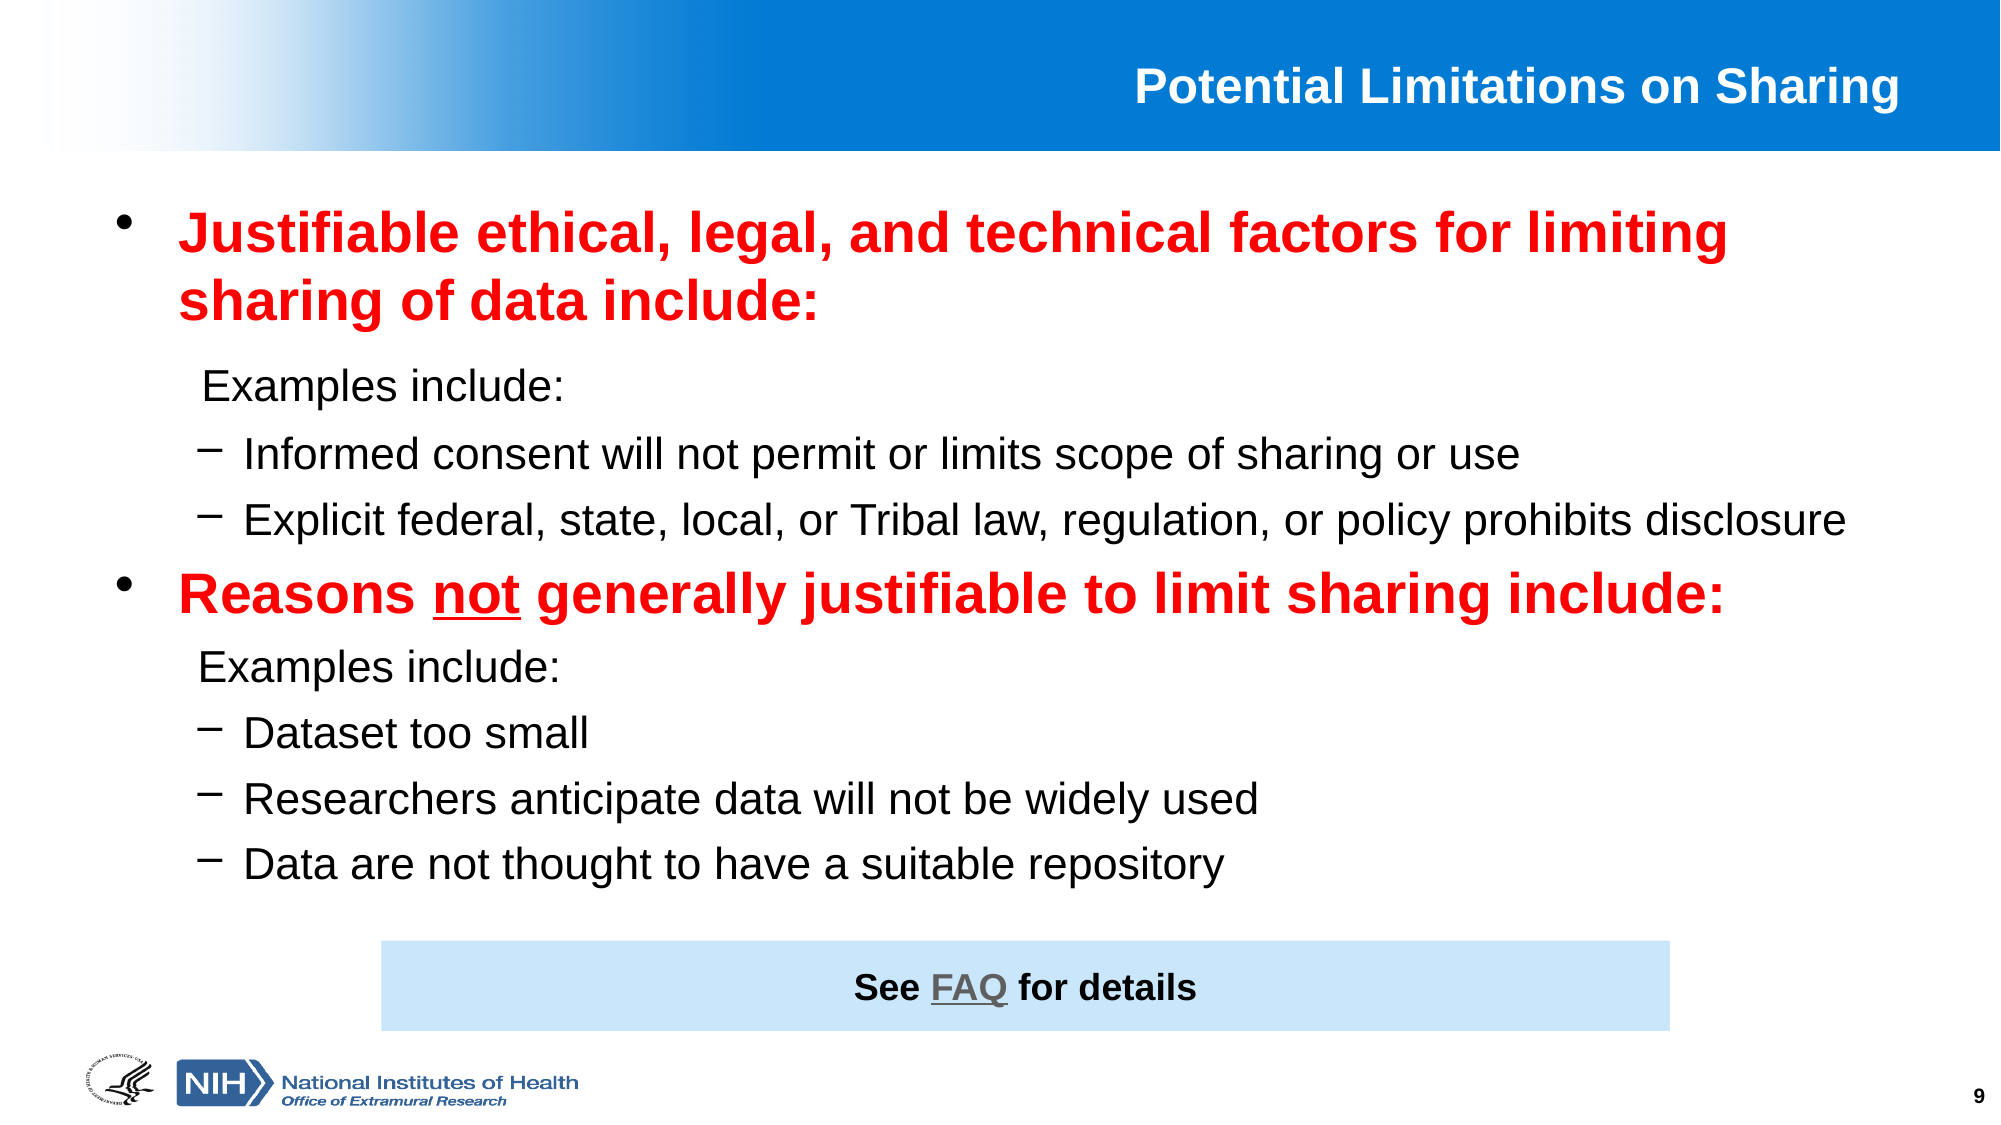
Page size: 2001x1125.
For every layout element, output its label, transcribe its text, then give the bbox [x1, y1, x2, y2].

picture [0, 0, 2000, 151]
title Potential Limitations on Sharing [249, 37, 1917, 130]
picture [86, 1054, 155, 1106]
list Justifiable ethical, legal, and technical factors for limiting sharing of data include: Examples include: Informed consent will not permit or limits scope of sharing or use Explicit federal, state, local, or Tribal law, regulation, or policy prohibits disclosure Reasons not generally justifiable to limit sharing include: Examples include: Dataset too small Researchers anticipate data will not be widely used Data are not thought to have a suitable repository [99, 187, 1900, 941]
picture [166, 1049, 585, 1113]
slide_number 9 [1700, 1074, 2000, 1101]
text_box See FAQ for details [381, 940, 1670, 1031]
